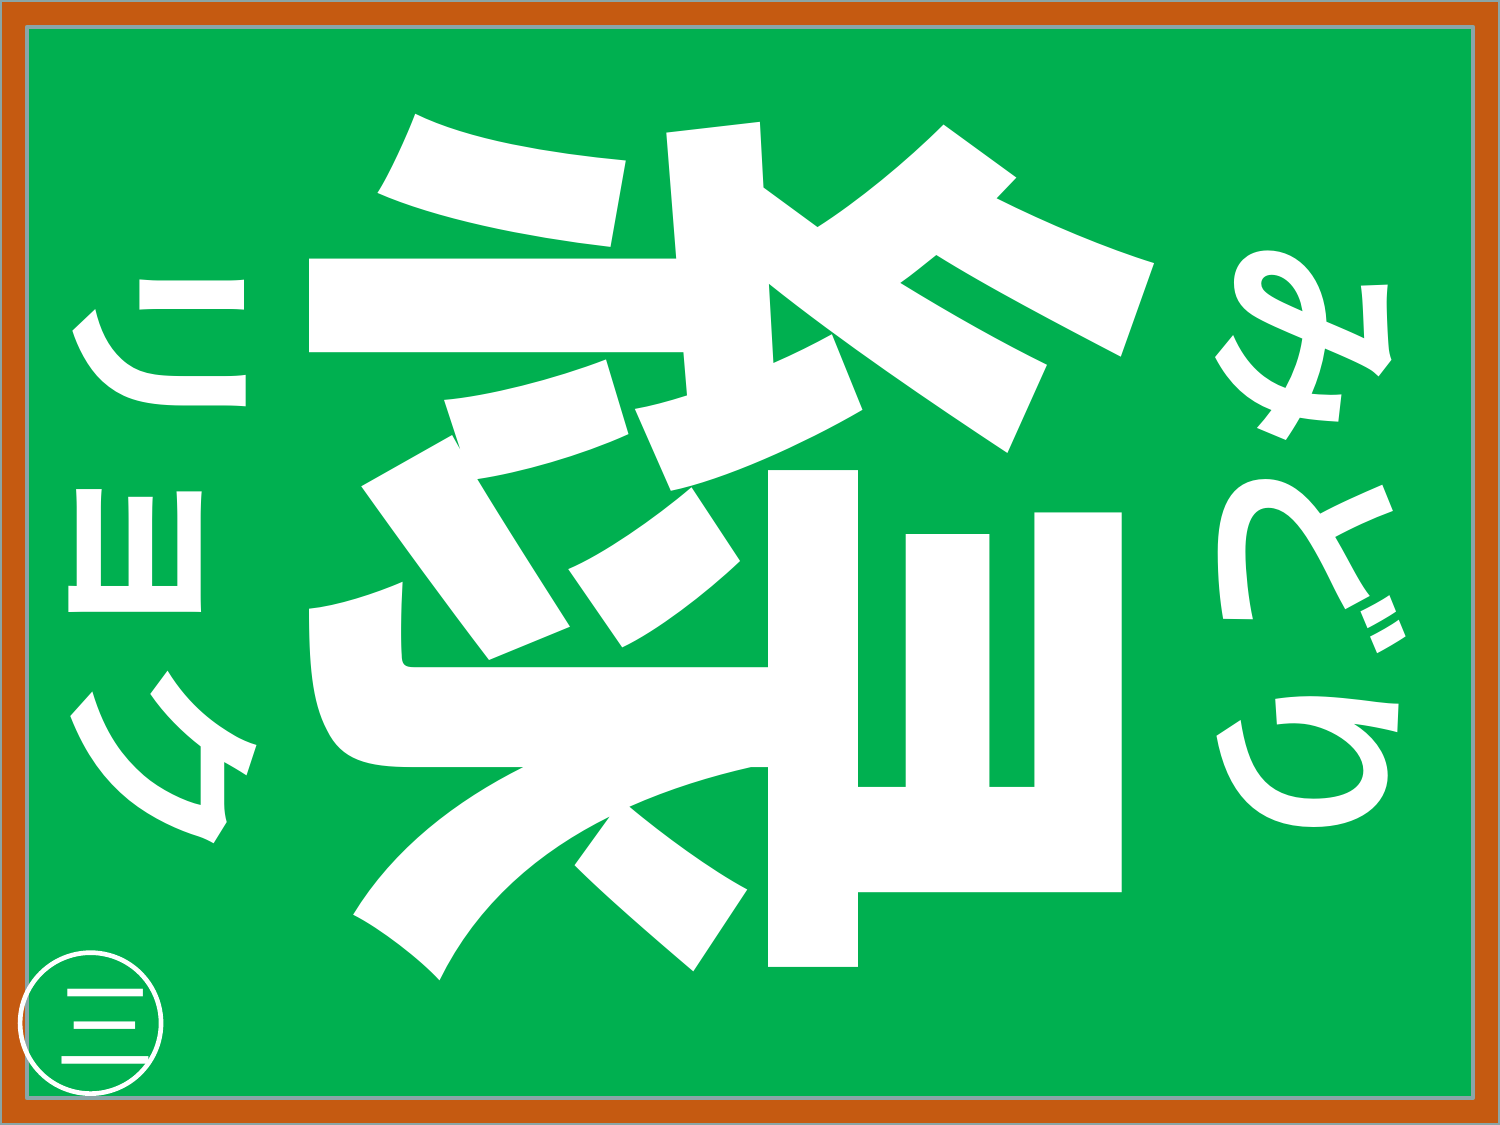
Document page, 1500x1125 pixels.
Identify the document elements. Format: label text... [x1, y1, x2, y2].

text_box 三 [17, 950, 164, 1096]
text_box 緑 [271, 82, 1229, 1024]
text_box みどり [1163, 235, 1447, 871]
text_box リョク [17, 234, 301, 870]
